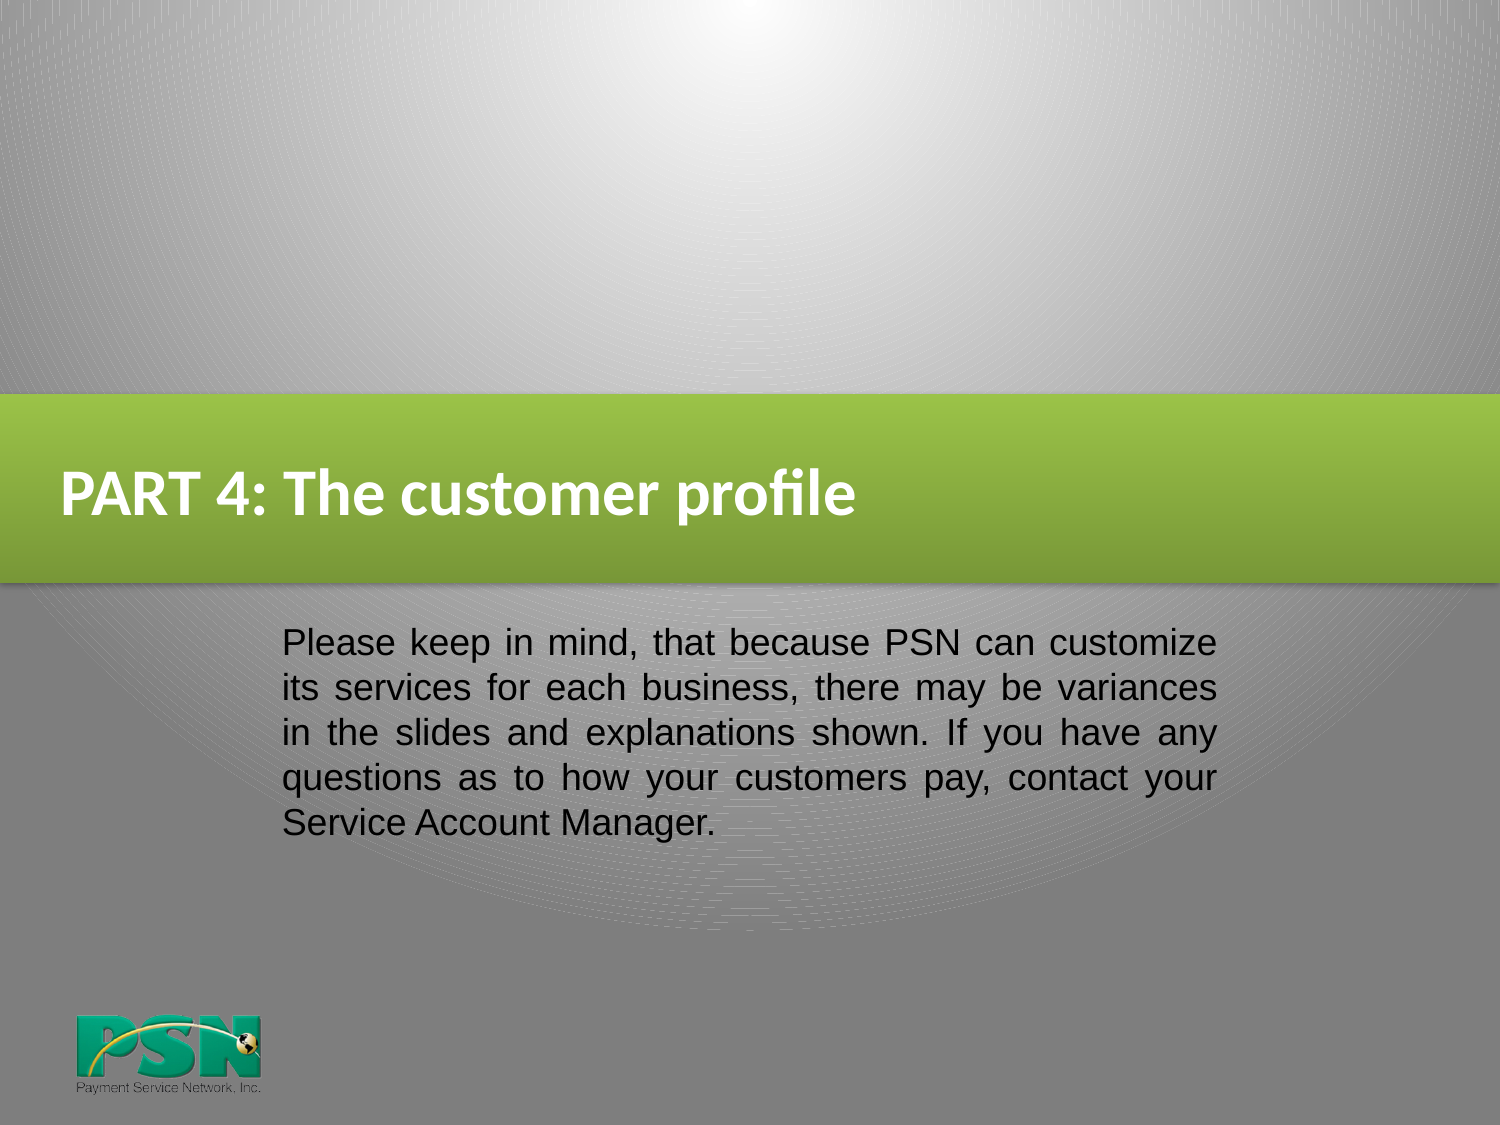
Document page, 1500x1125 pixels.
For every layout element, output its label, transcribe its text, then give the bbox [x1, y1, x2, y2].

text_box Please keep in mind, that because PSN can customize its services for each business, there may be variances in the slides and explanations shown. If you have any questions as to how your customers pay, contact your Service Account Manager. [267, 610, 1233, 851]
picture [68, 1013, 269, 1095]
title PART 4: The customer profile [0, 394, 1500, 583]
